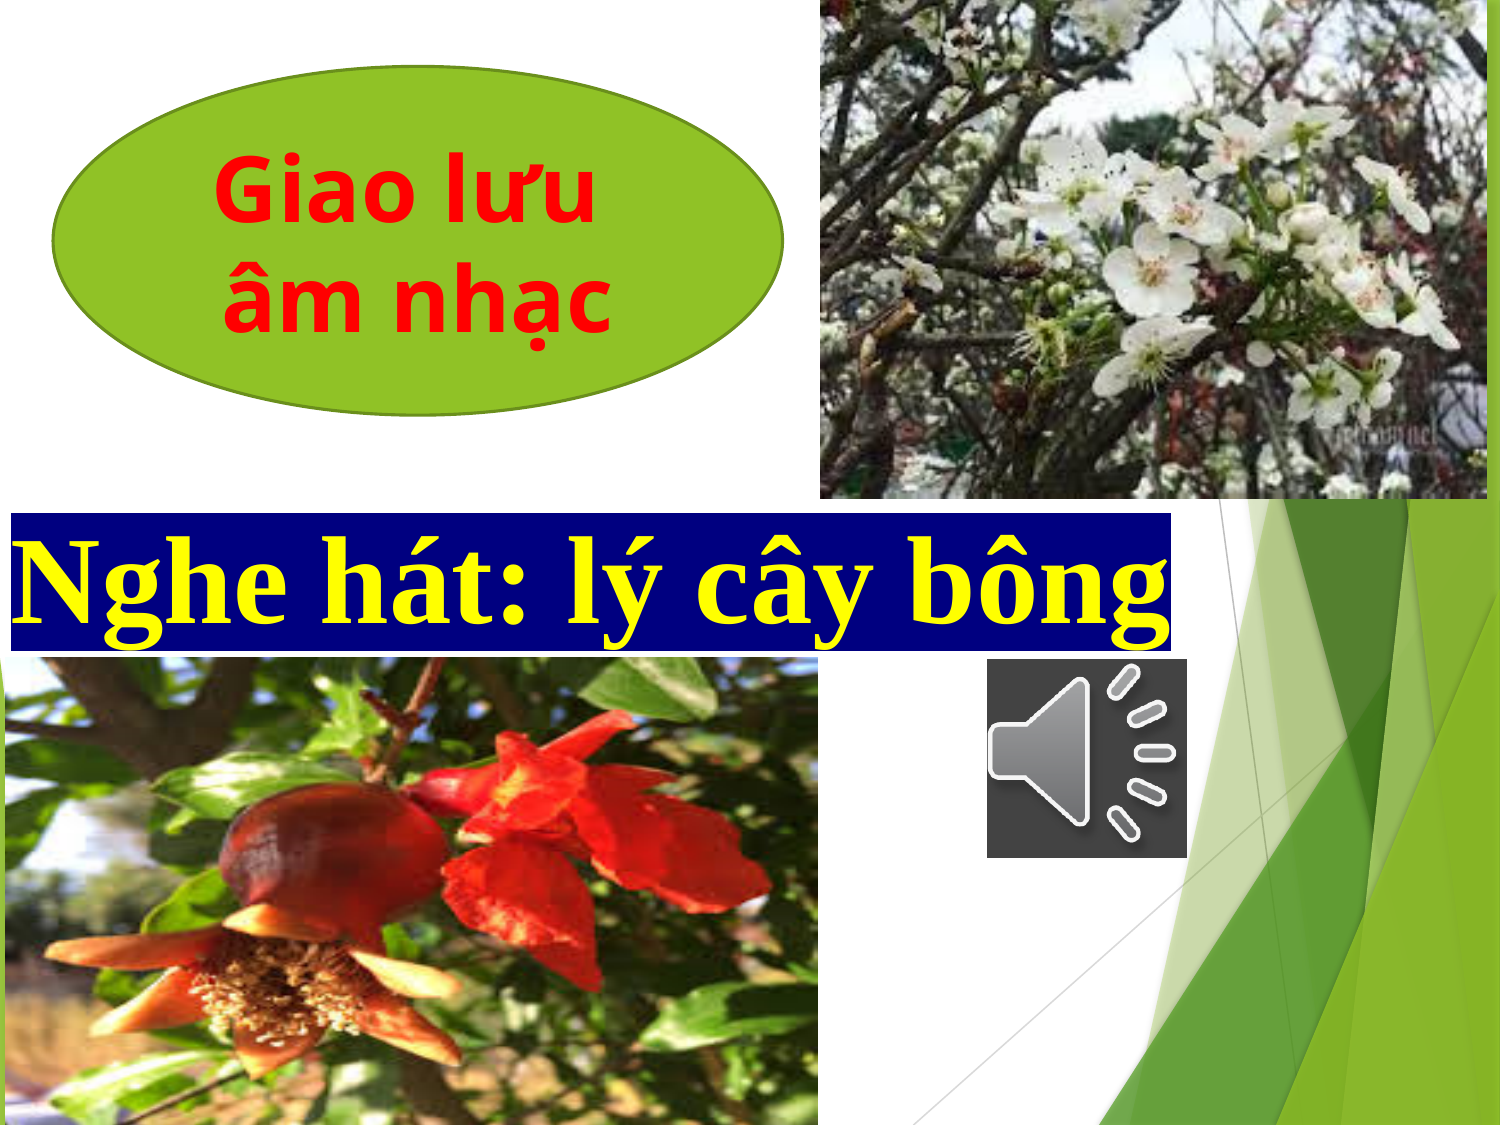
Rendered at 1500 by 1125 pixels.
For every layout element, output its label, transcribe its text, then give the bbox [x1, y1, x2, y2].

picture [985, 657, 1188, 860]
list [5, 656, 818, 1125]
text_box Nghe hát: lý cây bông [0, 491, 1188, 657]
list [820, 0, 1488, 500]
text_box Giao lưu âm nhạc [51, 64, 785, 417]
